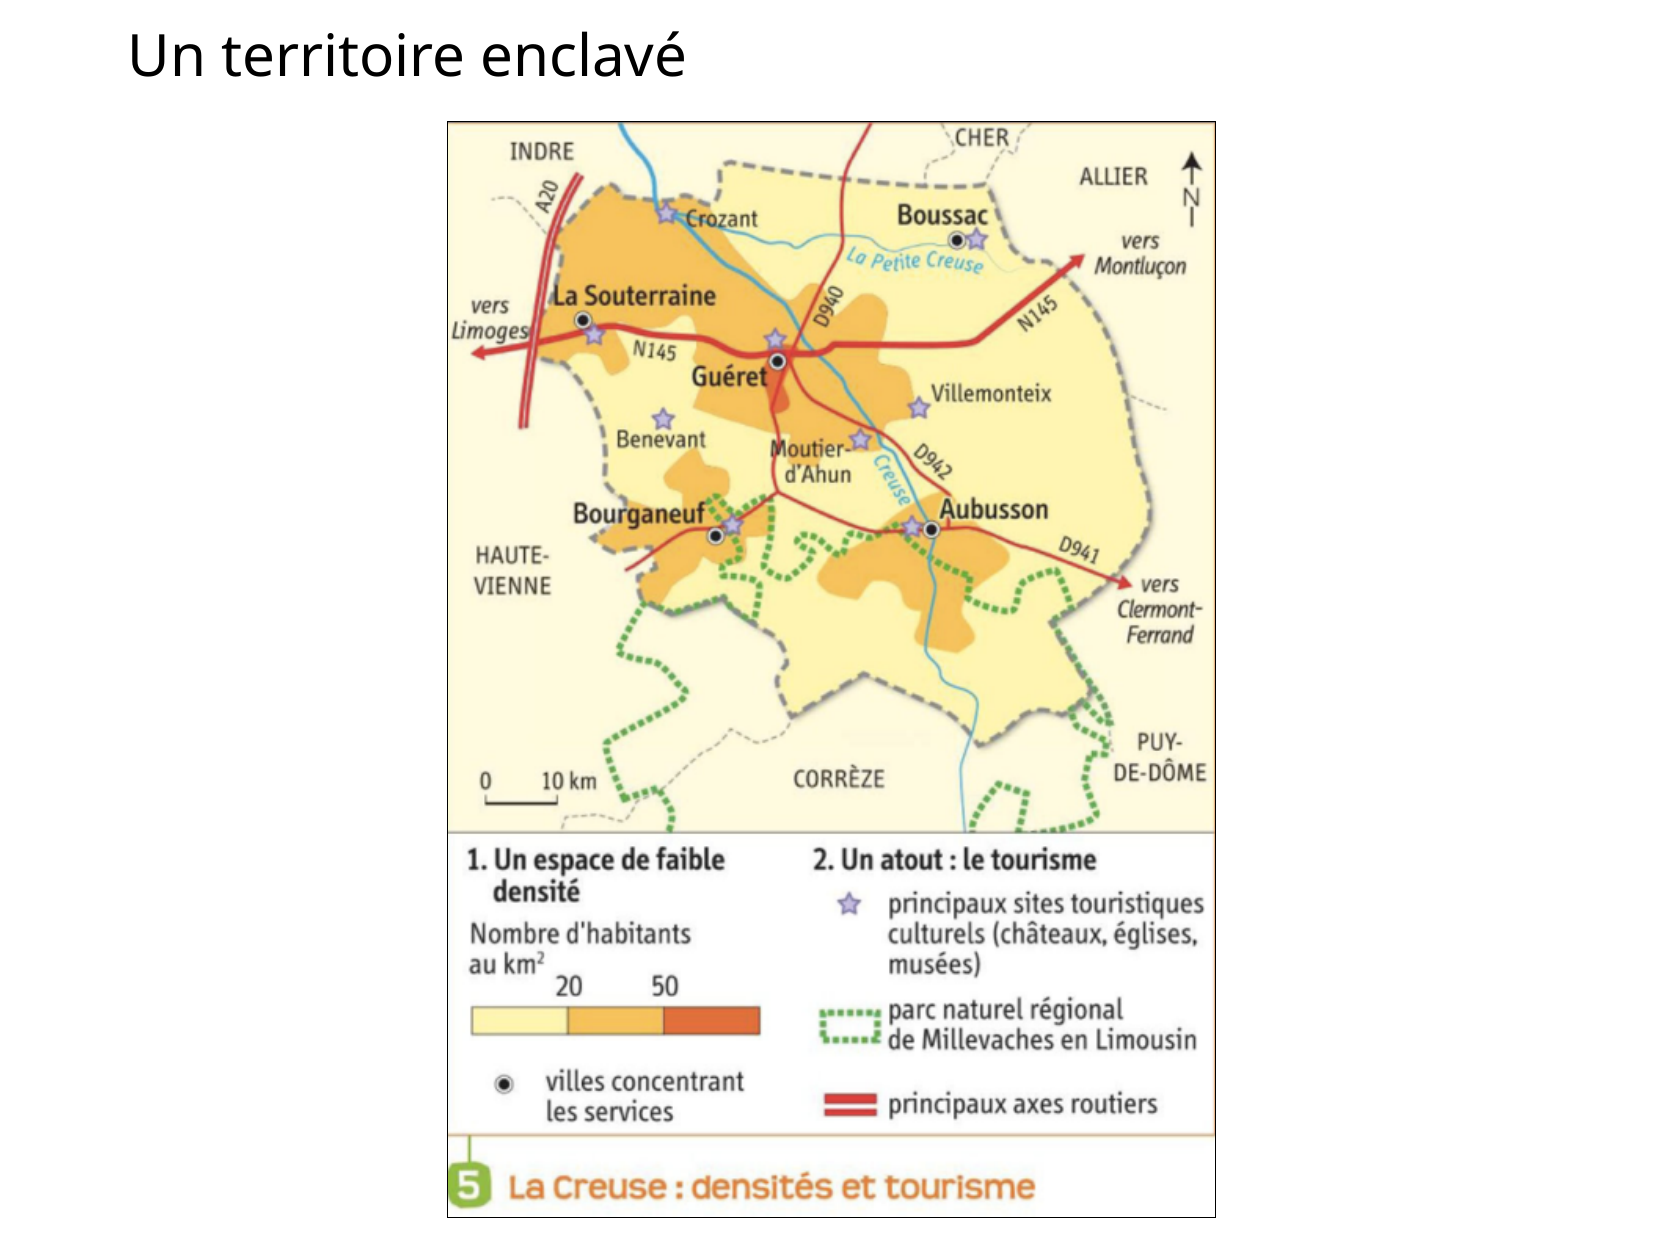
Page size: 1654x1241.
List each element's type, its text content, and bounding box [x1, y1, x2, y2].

picture [447, 121, 1216, 1218]
text_box Un territoire enclavé [112, 10, 702, 95]
